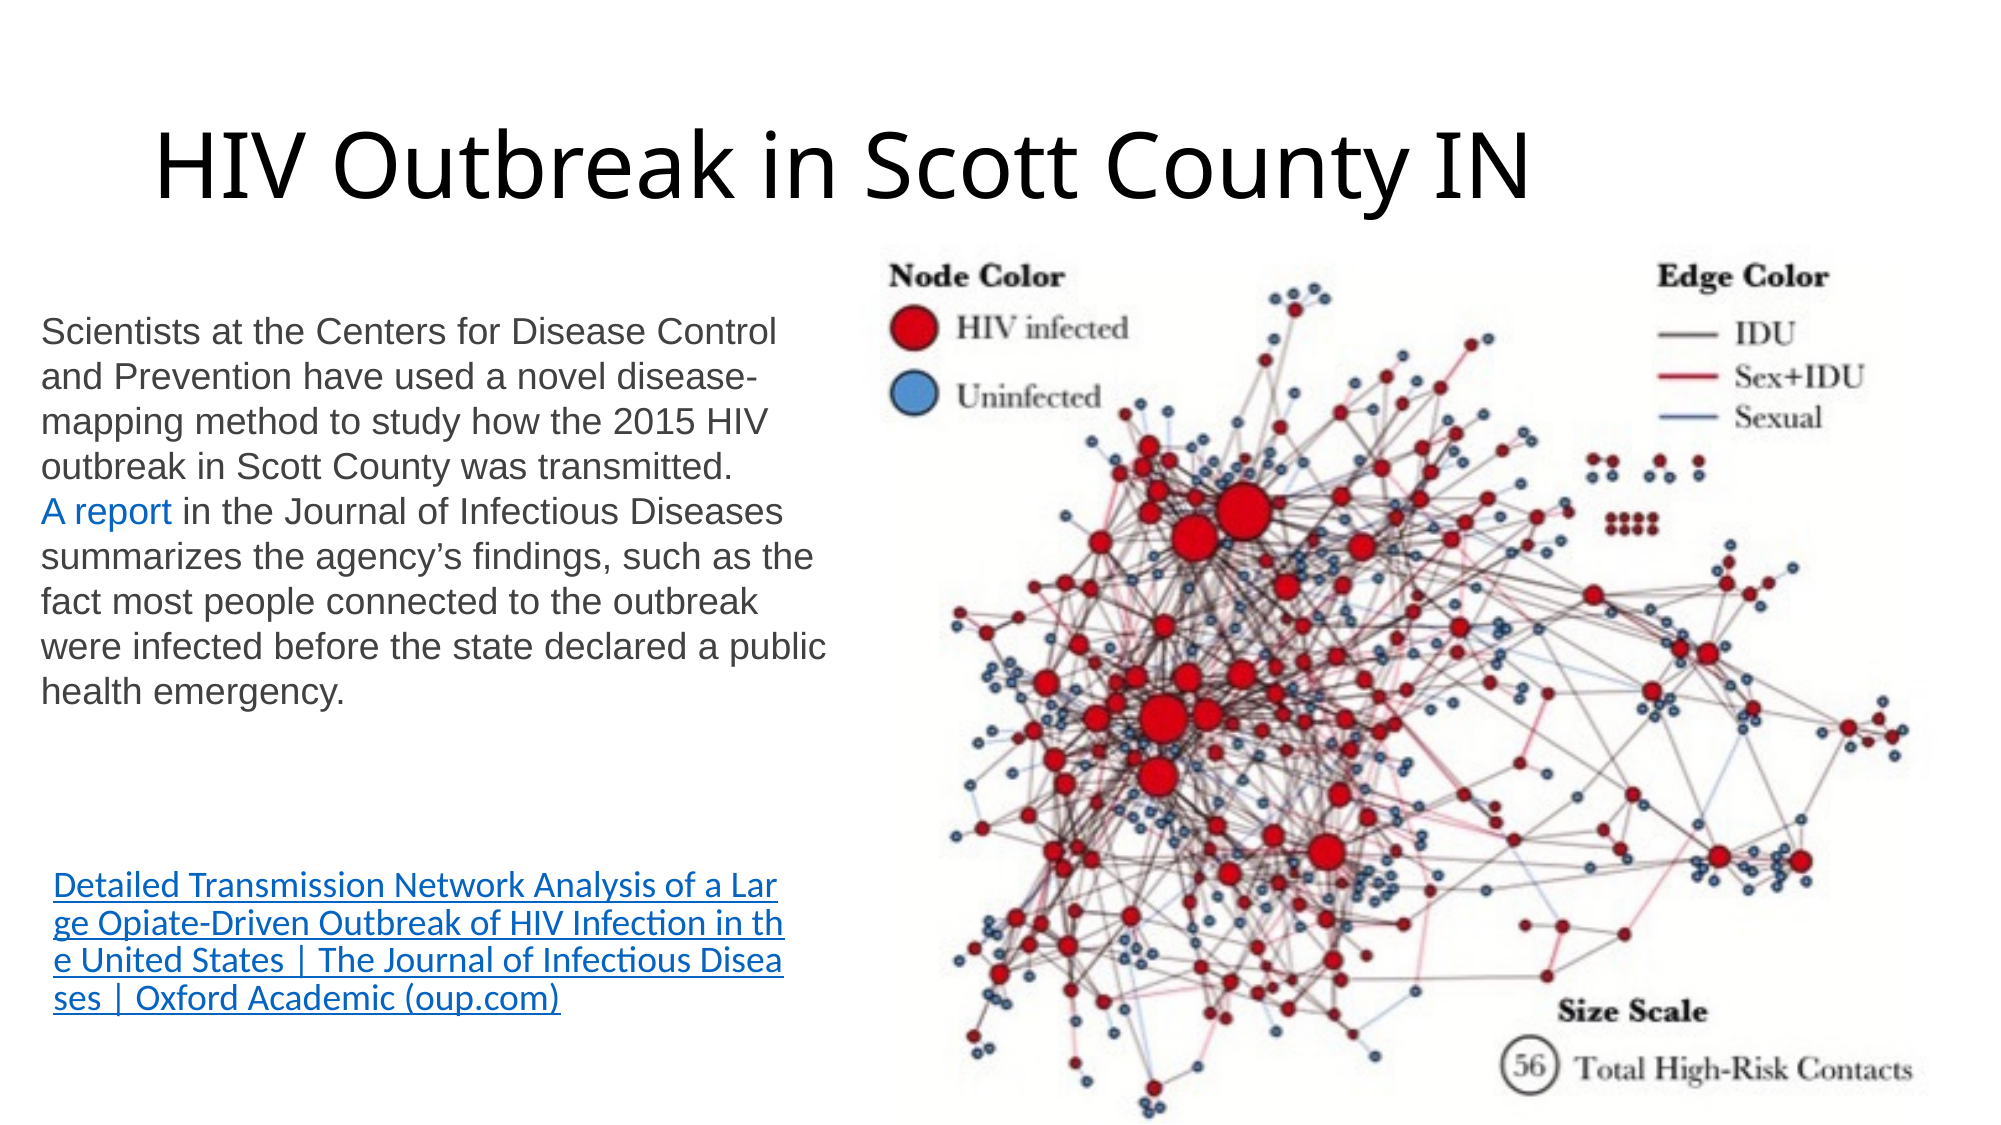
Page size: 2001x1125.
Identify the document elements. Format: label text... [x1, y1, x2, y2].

text_box Scientists at the Centers for Disease Control and Prevention have used a novel disease-mapping method to study how the 2015 HIV outbreak in Scott County was transmitted. A report in the Journal of Infectious Diseases summarizes the agency’s findings, such as the fact most people connected to the outbreak were infected before the state declared a public health emergency. [26, 299, 703, 720]
text_box Detailed Transmission Network Analysis of a Large Opiate-Driven Outbreak of HIV Infection in the United States | The Journal of Infectious Diseases | Oxford Academic (oup.com) [38, 853, 703, 913]
picture [703, 186, 2000, 1124]
title HIV Outbreak in Scott County IN [137, 59, 1863, 278]
